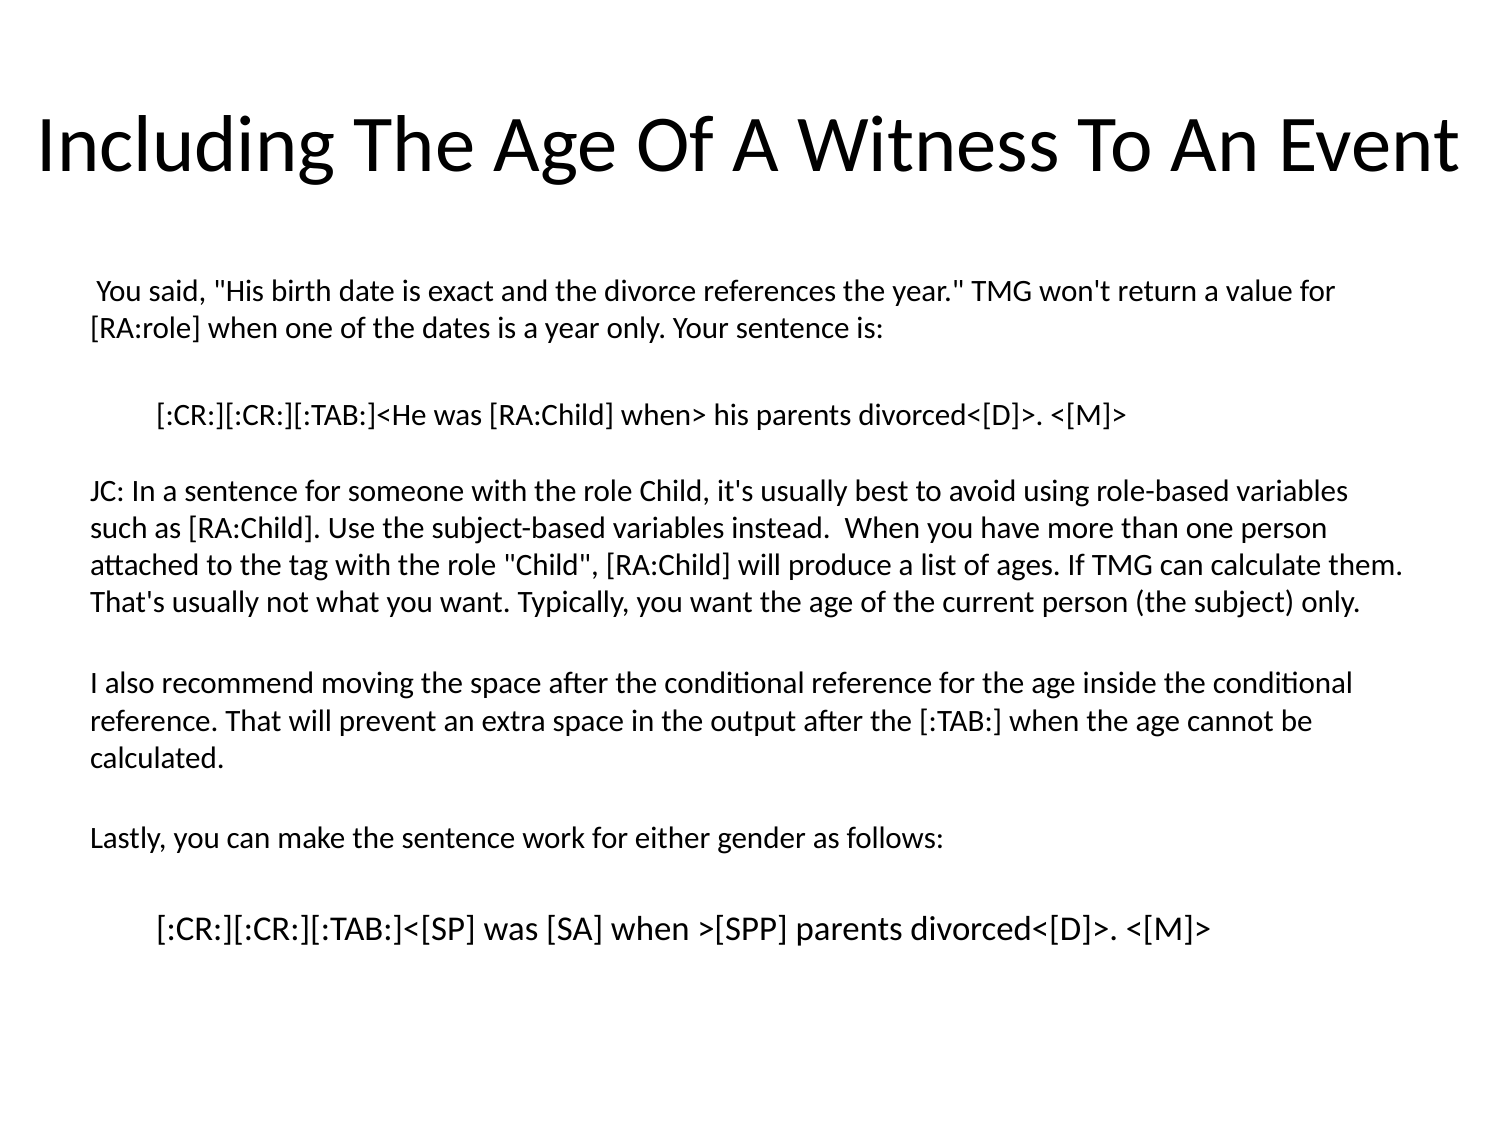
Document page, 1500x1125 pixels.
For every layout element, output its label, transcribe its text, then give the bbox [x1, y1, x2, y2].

title Including The Age Of A Witness To An Event [0, 45, 1500, 233]
list You said, "His birth date is exact and the divorce references the year." TMG won't return a value for [RA:role] when one of the dates is a year only. Your sentence is: [:CR:][:CR:][:TAB:]<He was [RA:Child] when> his parents divorced<[D]>. <[M]> JC: In a sentence for someone with the role Child, it's usually best to avoid using role-based variables such as [RA:Child]. Use the subject-based variables instead. When you have more than one person attached to the tag with the role "Child", [RA:Child] will produce a list of ages. If TMG can calculate them. That's usually not what you want. Typically, you want the age of the current person (the subject) only. I also recommend moving the space after the conditional reference for the age inside the conditional reference. That will prevent an extra space in the output after the [:TAB:] when the age cannot be calculated. Lastly, you can make the sentence work for either gender as follows: [:CR:][:CR:][:TAB:]<[SP] was [SA] when >[SPP] parents divorced<[D]>. <[M]> [75, 262, 1425, 1005]
